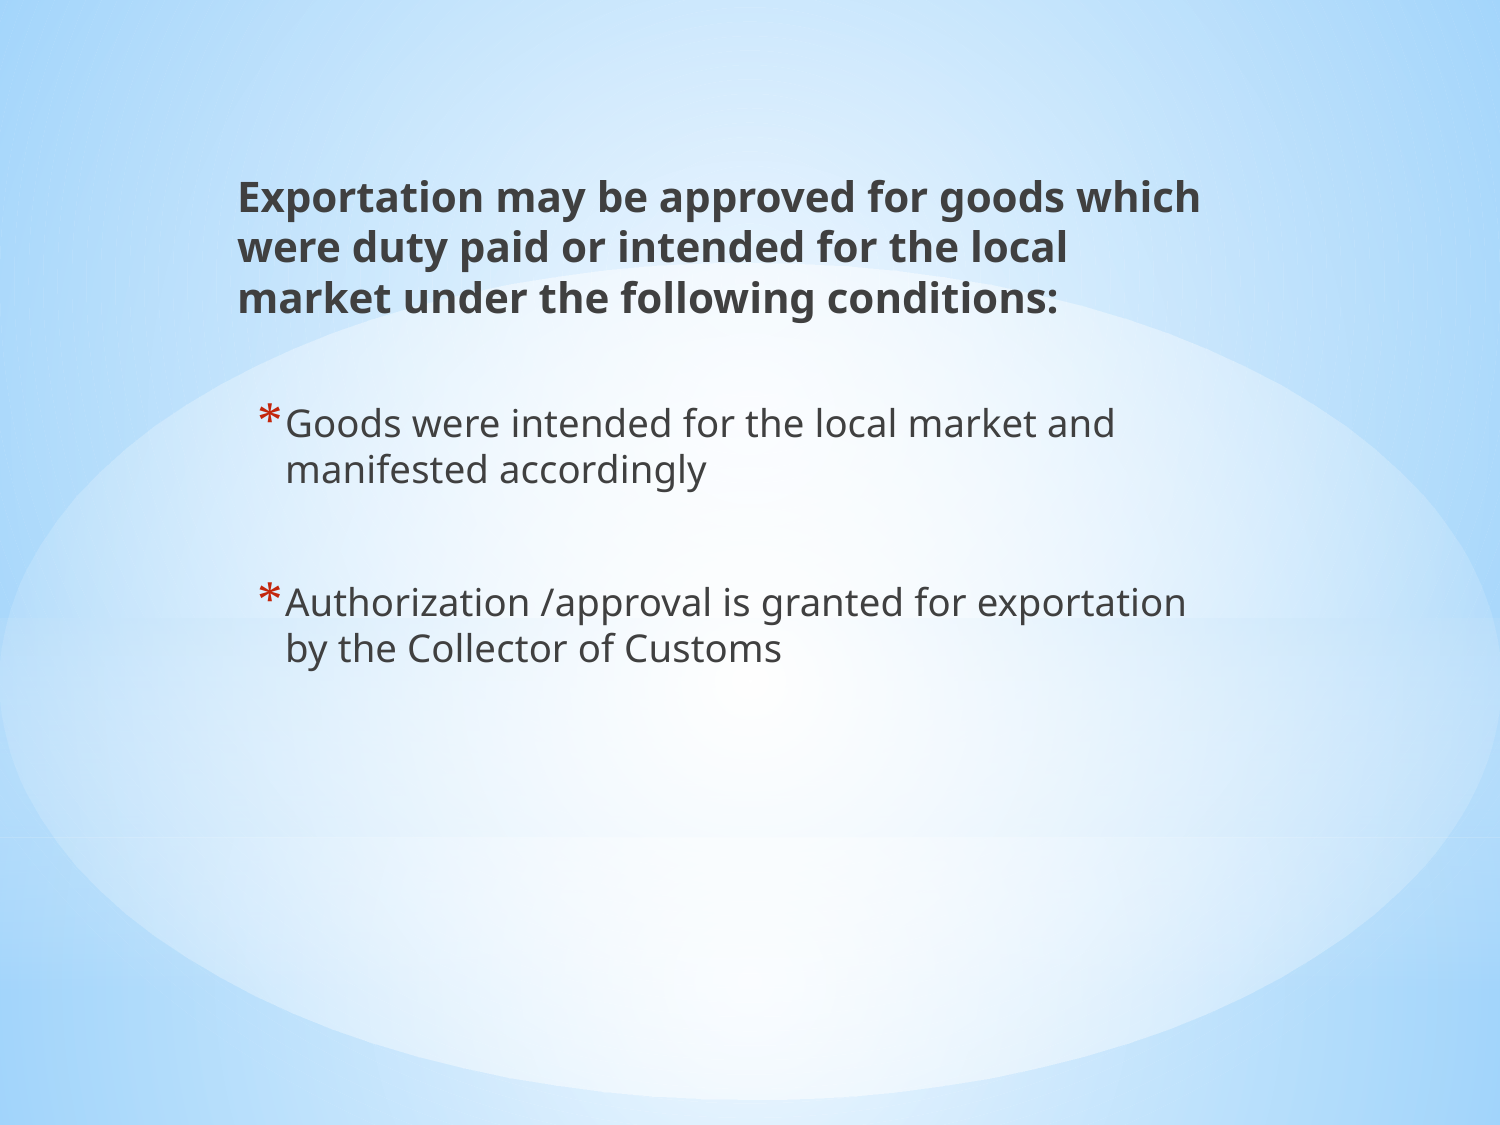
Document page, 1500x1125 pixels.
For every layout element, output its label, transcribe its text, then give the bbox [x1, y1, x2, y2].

list Exportation may be approved for goods which were duty paid or intended for the local market under the following conditions: Goods were intended for the local market and manifested accordingly Authorization /approval is granted for exportation by the Collector of Customs [187, 162, 1238, 955]
